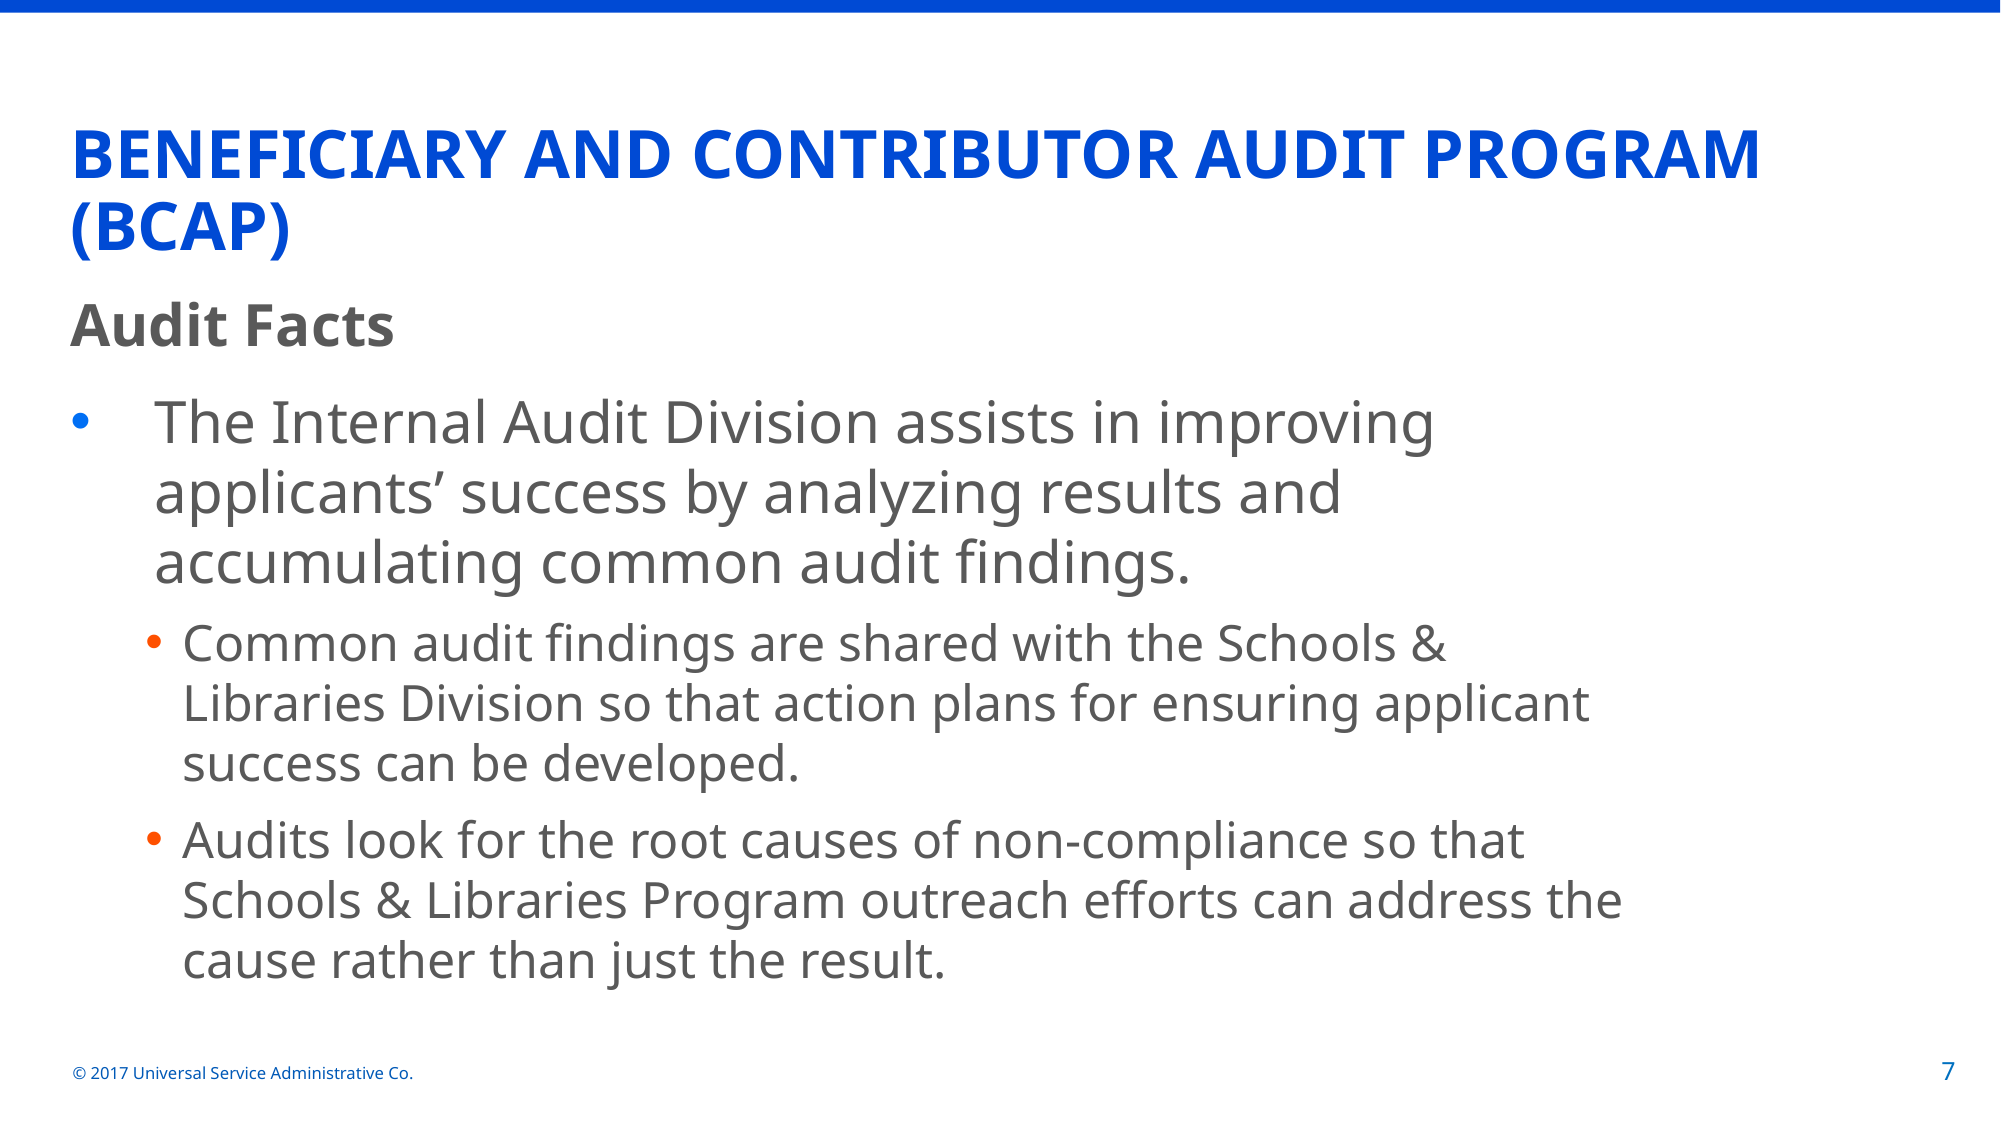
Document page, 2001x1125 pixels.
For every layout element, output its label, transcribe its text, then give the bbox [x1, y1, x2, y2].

list Audit Facts The Internal Audit Division assists in improving applicants’ success by analyzing results and accumulating common audit findings. Common audit findings are shared with the Schools & Libraries Division so that action plans for ensuring applicant success can be developed. Audits look for the root causes of non-compliance so that Schools & Libraries Program outreach efforts can address the cause rather than just the result. [55, 280, 1680, 955]
footer © 2017 Universal Service Administrative Co. [55, 1042, 1338, 1103]
title BENEFICIARY AND CONTRIBUTOR AUDIT PROGRAM (BCAP) [55, 113, 1863, 226]
slide_number 7 [1520, 1042, 1971, 1103]
